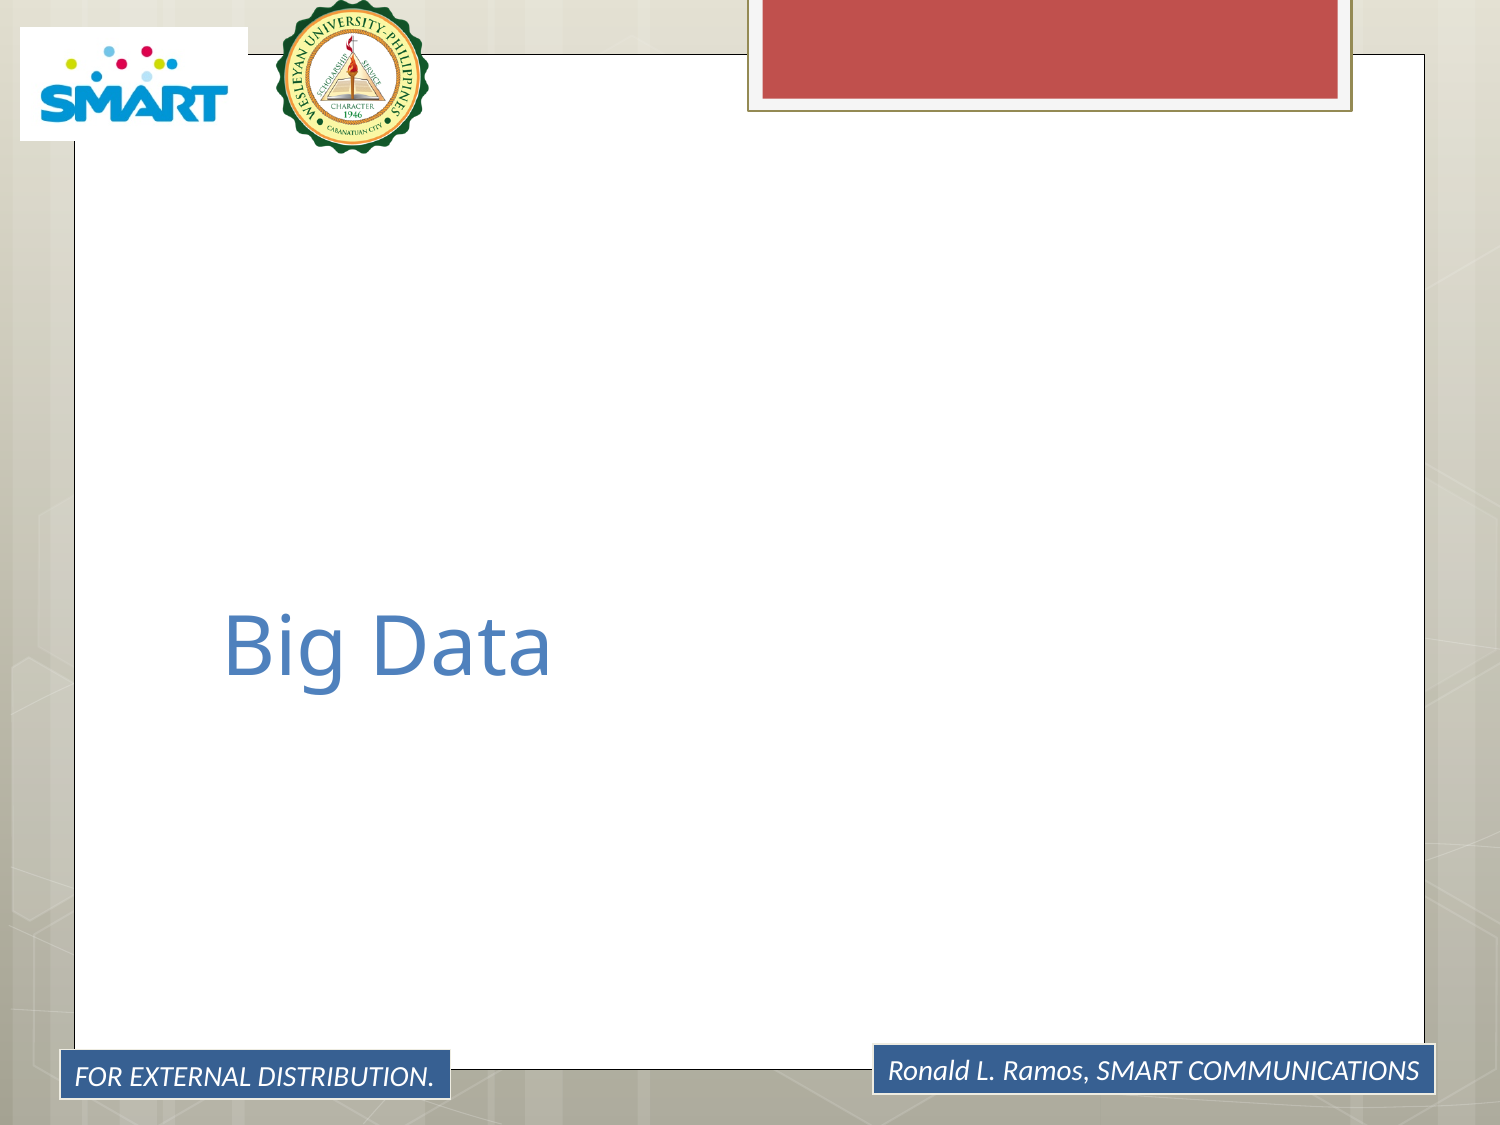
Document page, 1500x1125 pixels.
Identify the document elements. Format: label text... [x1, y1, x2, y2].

picture [275, 0, 429, 154]
title Big Data [206, 475, 1296, 700]
picture [20, 27, 248, 141]
